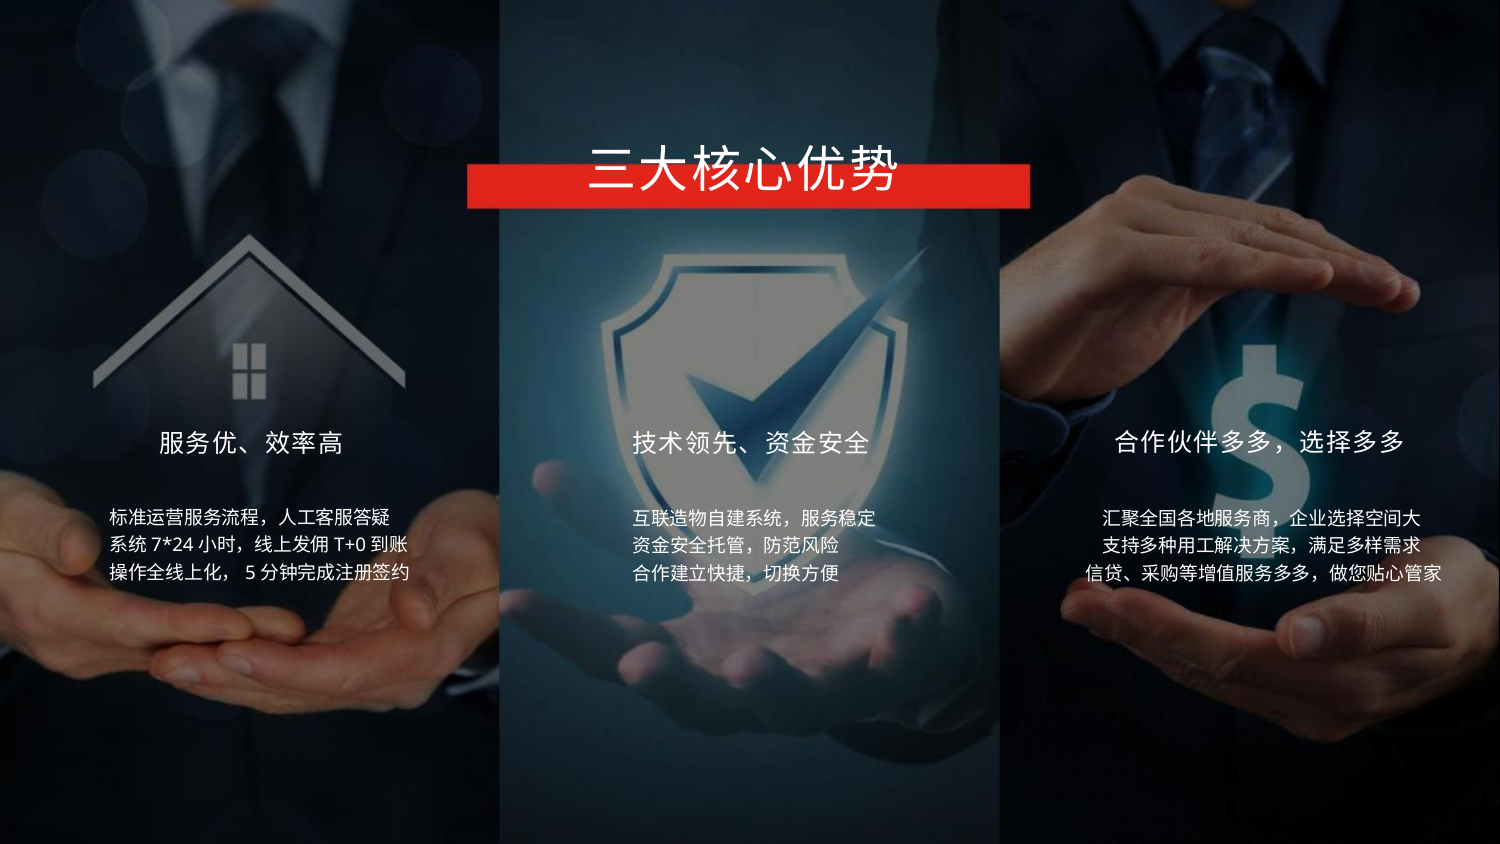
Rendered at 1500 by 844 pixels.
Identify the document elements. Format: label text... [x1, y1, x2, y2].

text_box 三大核心优势 [586, 143, 925, 198]
text_box 技术领先、资金安全 [632, 430, 889, 458]
text_box 服务优、效率高 [159, 430, 363, 458]
text_box [0, 0, 1500, 844]
text_box 互联造物自建系统，服务稳定 资金安全托管，防范风险 合作建立快捷，切换方便 [632, 508, 889, 585]
text_box 汇聚全国各地服务商，企业选择空间大 支持多种用工解决方案，满足多样需求 信贷、采购等增值服务多多，做您贴心管家 [1085, 508, 1458, 585]
text_box 标准运营服务流程，人工客服答疑 系统7*24小时，线上发佣T+0到账 操作全线上化，5分钟完成注册签约 [109, 508, 423, 584]
text_box 合作伙伴多多，选择多多 [1114, 430, 1424, 457]
